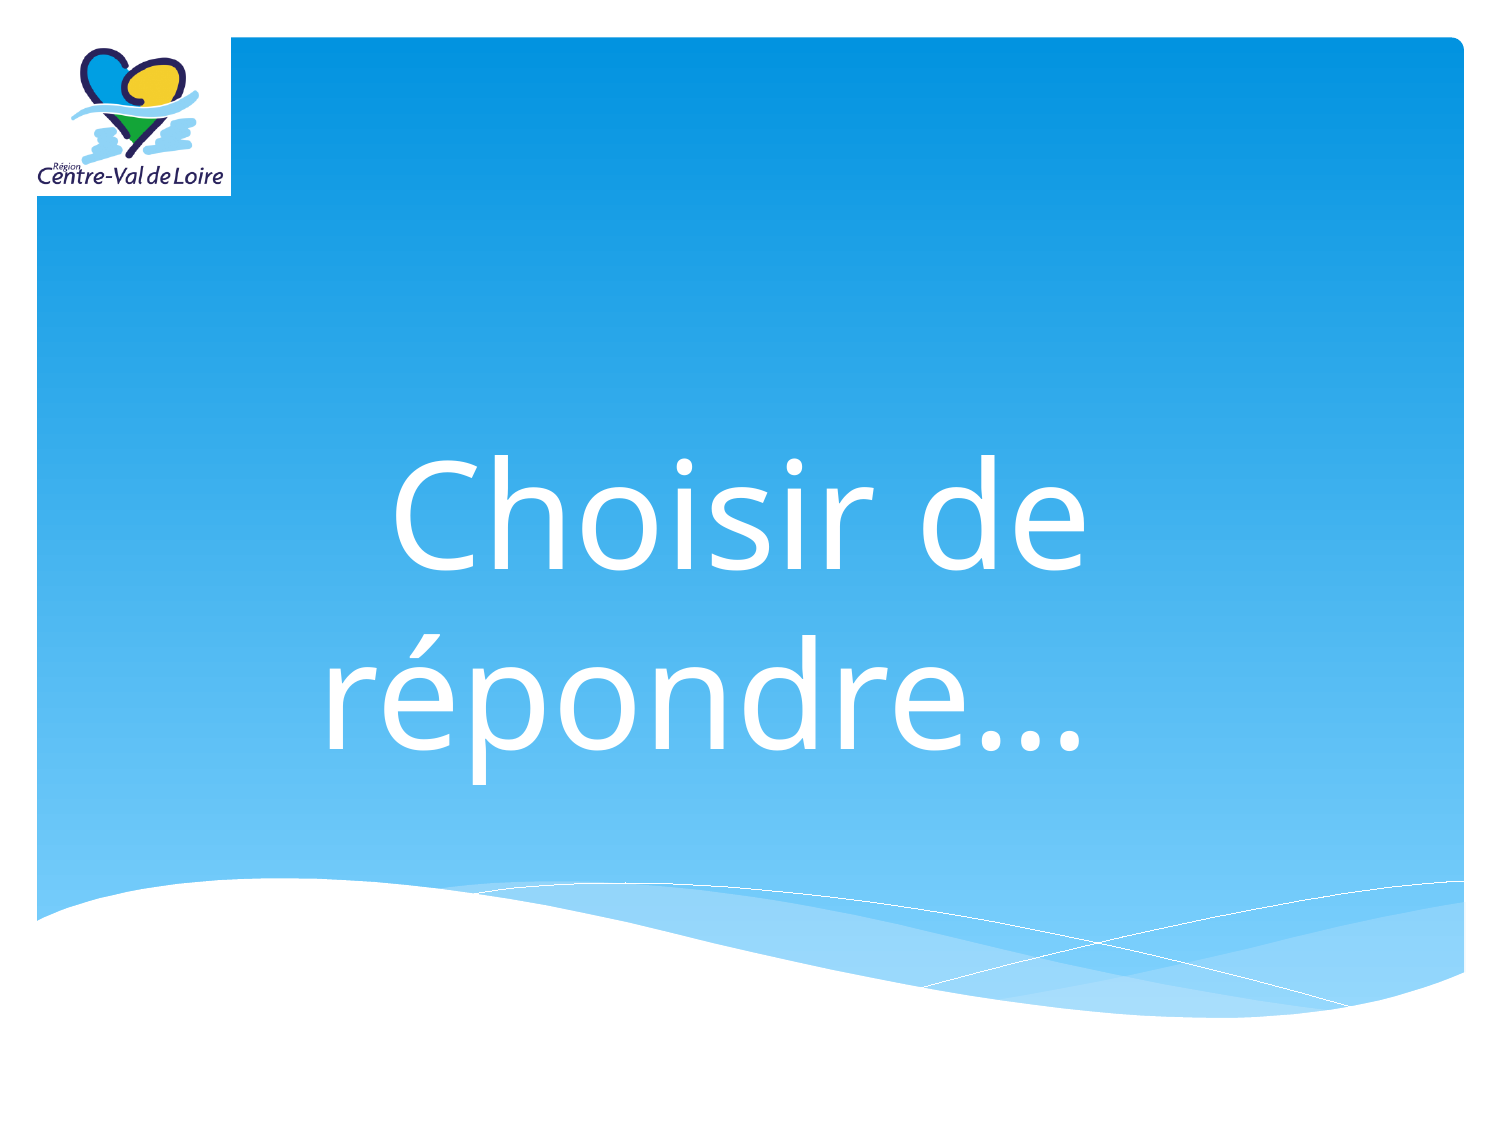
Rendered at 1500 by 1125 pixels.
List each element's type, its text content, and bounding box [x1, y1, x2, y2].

text_box Choisir de répondre… [64, 66, 1415, 787]
picture [29, 37, 230, 196]
